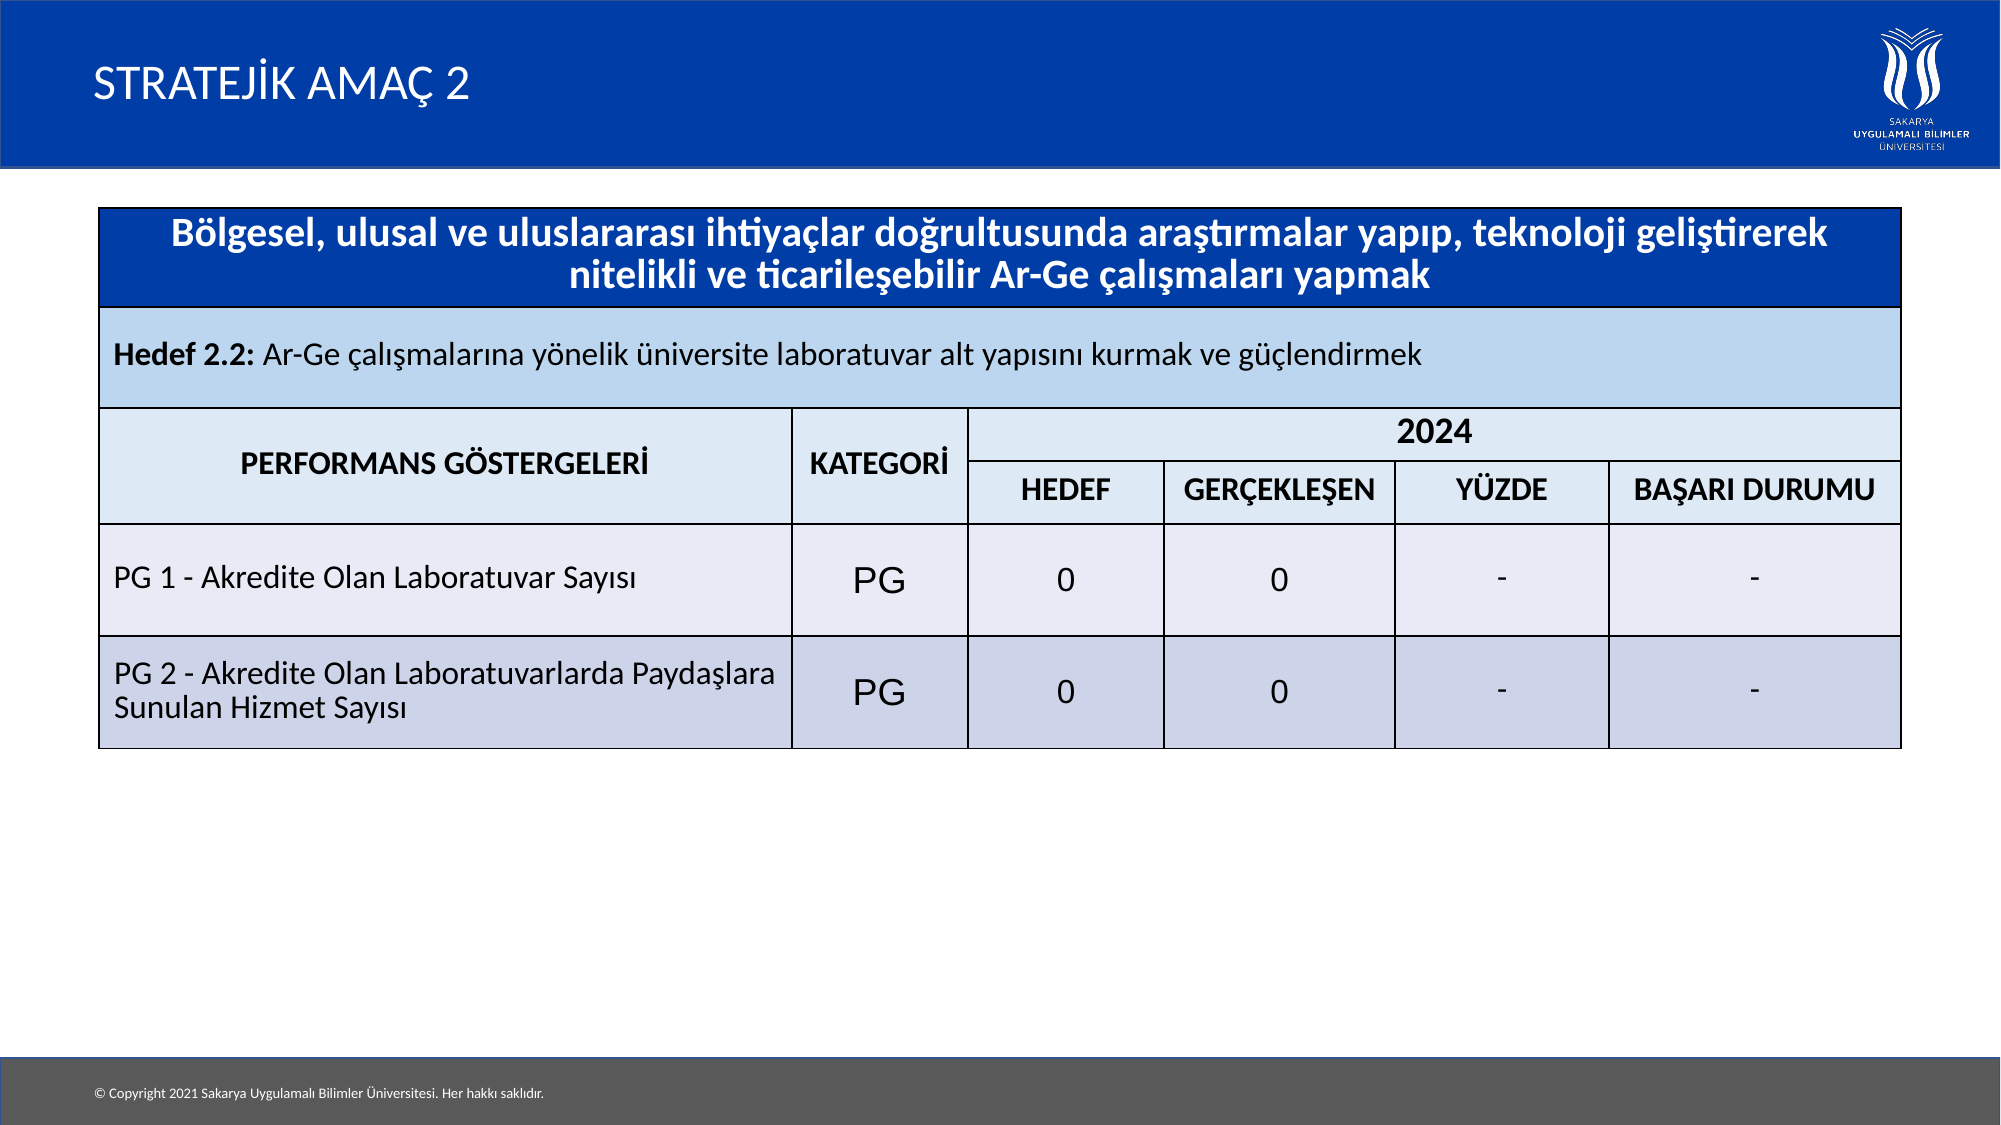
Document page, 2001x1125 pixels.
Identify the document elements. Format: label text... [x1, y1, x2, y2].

table_cell GERÇEKLEŞEN [1165, 462, 1394, 523]
table_cell - [1396, 525, 1608, 635]
table_cell - [1396, 637, 1608, 748]
table_cell PERFORMANS GÖSTERGELERİ [100, 409, 791, 523]
table_cell Hedef 2.2: Ar-Ge çalışmalarına yönelik üniversite laboratuvar alt yapısını kurmak ve güçlendirmek [100, 308, 1900, 407]
table_cell HEDEF [969, 462, 1163, 523]
table_cell - [1610, 525, 1900, 635]
title STRATEJİK AMAÇ 2 [78, 29, 1734, 139]
table_cell 0 [969, 525, 1163, 635]
table_cell PG 1 - Akredite Olan Laboratuvar Sayısı [100, 525, 791, 635]
table_cell PG [793, 525, 967, 635]
table_header Bölgesel, ulusal ve uluslararası ihtiyaçlar doğrultusunda araştırmalar yapıp, teknoloji geliştirerek nitelikli ve ticarileşebilir Ar-Ge çalışmaları yapmak [100, 209, 1900, 306]
table_cell - [1610, 637, 1900, 748]
table_cell 0 [1165, 637, 1394, 748]
table_cell YÜZDE [1396, 462, 1608, 523]
table_cell 0 [969, 637, 1163, 748]
table_cell PG [793, 637, 967, 748]
picture [1854, 28, 1969, 150]
table_cell PG 2 - Akredite Olan Laboratuvarlarda Paydaşlara Sunulan Hizmet Sayısı [100, 637, 791, 748]
table_cell KATEGORİ [793, 409, 967, 523]
table_cell BAŞARI DURUMU [1610, 462, 1900, 523]
table_cell 2024 [969, 409, 1900, 460]
table_cell 0 [1165, 525, 1394, 635]
